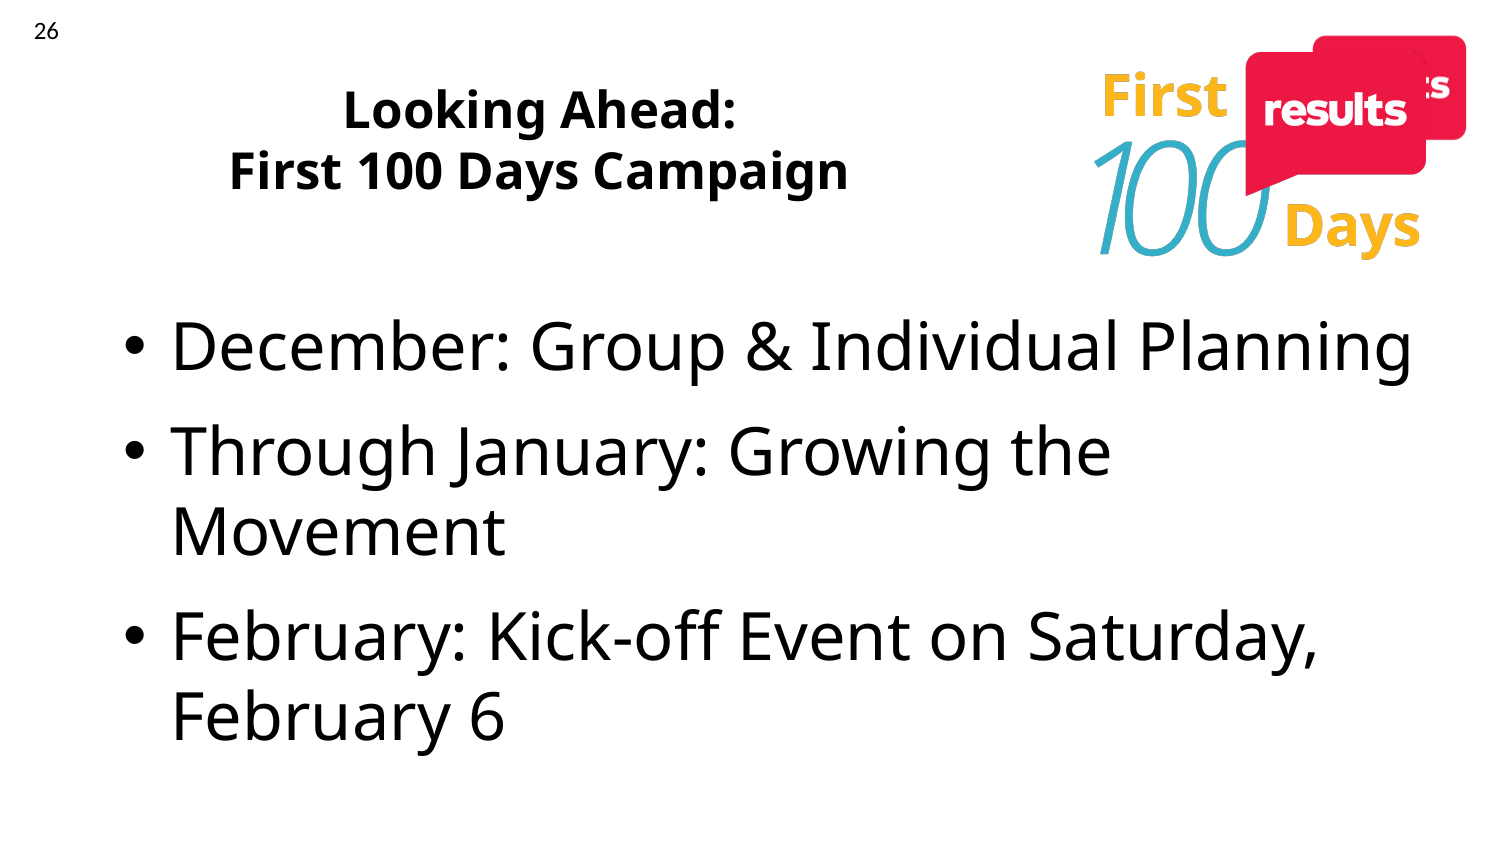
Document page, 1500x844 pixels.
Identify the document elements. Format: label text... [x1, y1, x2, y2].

slide_number 26 [0, 7, 75, 53]
text_box December: Group & Individual Planning Through January: Growing the Movement February: Kick-off Event on Saturday, February 6 [108, 296, 1450, 762]
picture [1093, 13, 1490, 263]
title Looking Ahead: First 100 Days Campaign [108, 67, 972, 209]
